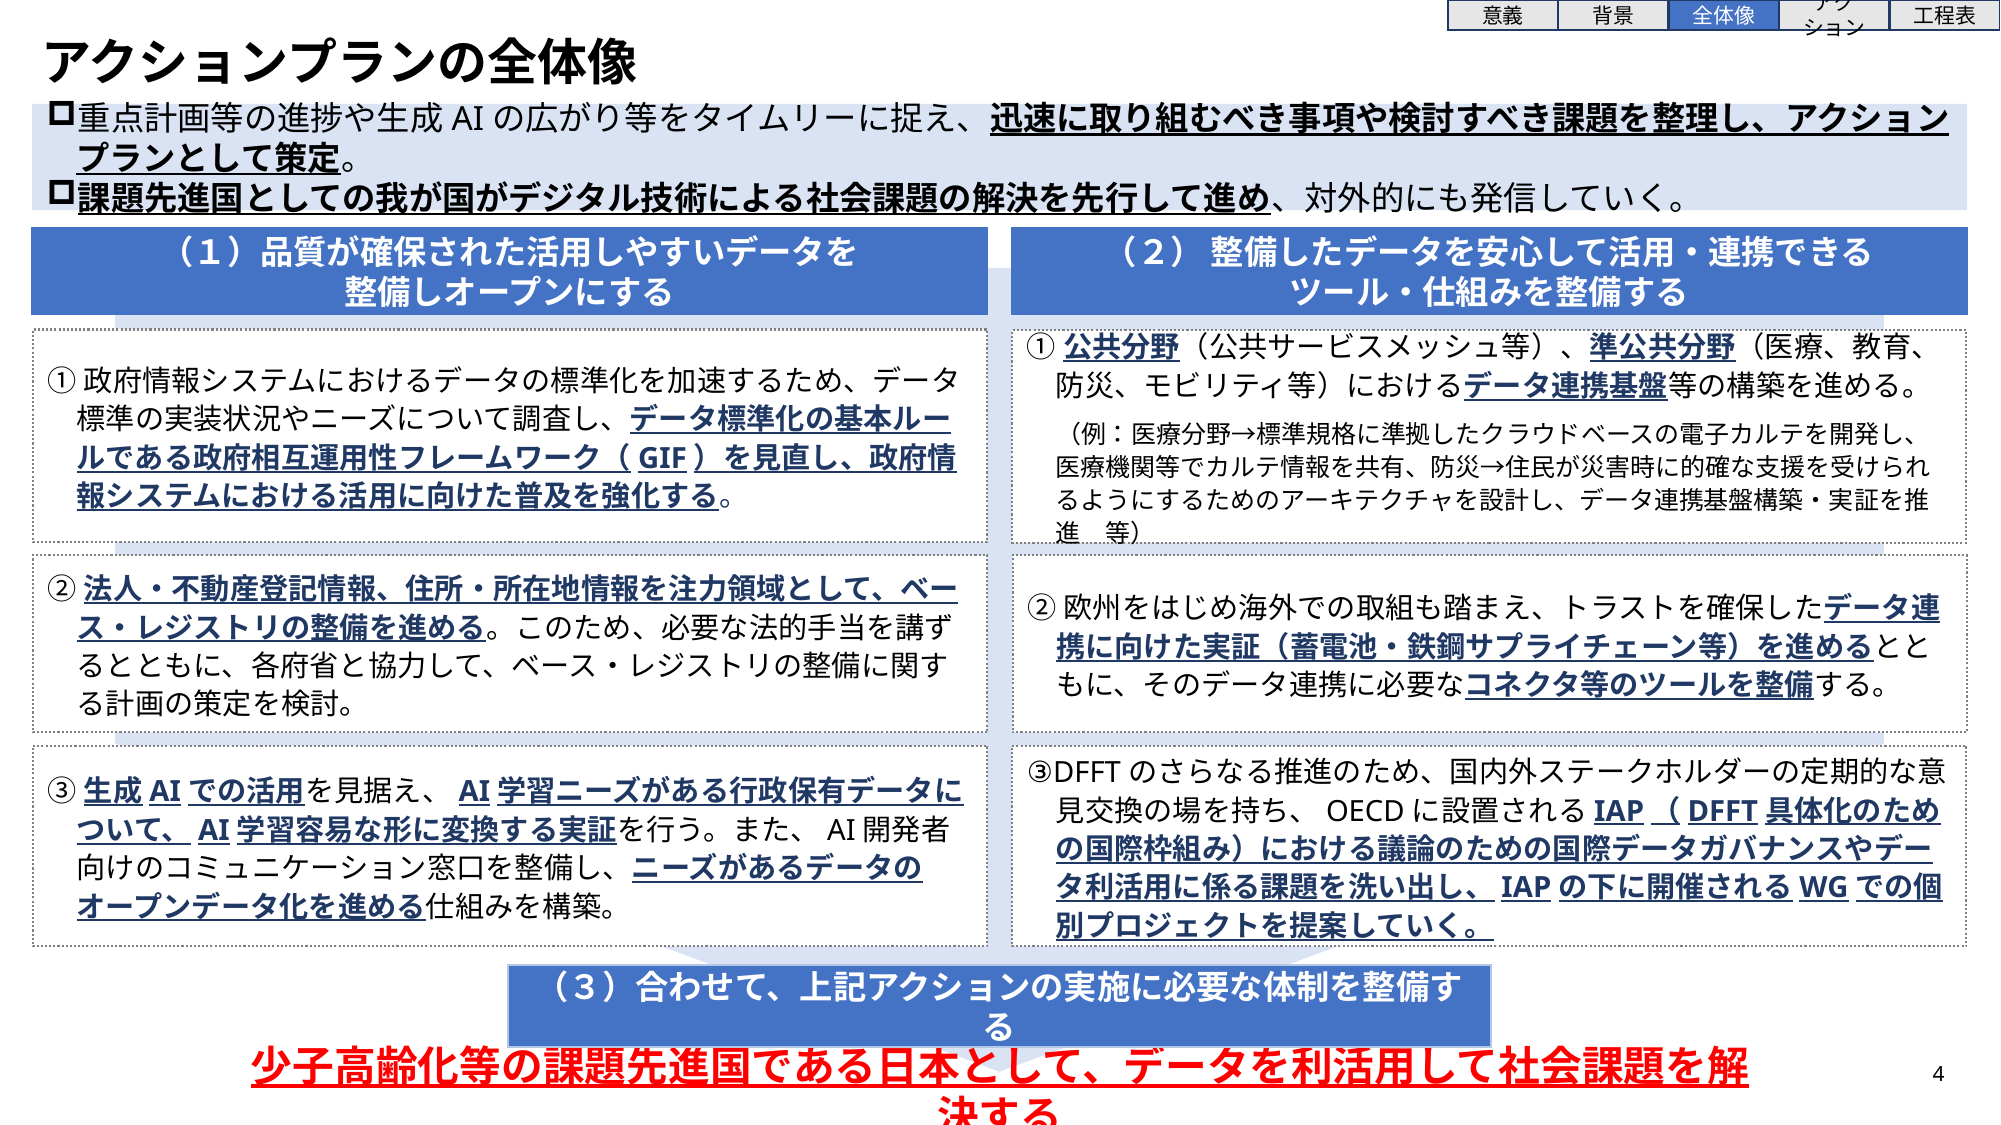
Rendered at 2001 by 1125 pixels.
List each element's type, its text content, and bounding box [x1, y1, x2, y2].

text_box ③生成AIでの活用を見据え、AI学習ニーズがある行政保有データについて、AI学習容易な形に変換する実証を行う。また、AI開発者向けのコミュニケーション窓口を整備し、ニーズがあるデータのオープンデータ化を進める仕組みを構築。 [32, 745, 988, 947]
text_box 工程表 [1888, 0, 2000, 31]
text_box 重点計画等の進捗や生成AIの広がり等をタイムリーに捉え、迅速に取り組むべき事項や検討すべき課題を整理し、アクションプランとして策定。 課題先進国としての我が国がデジタル技術による社会課題の解決を先行して進め、対外的にも発信していく。 [31, 103, 1968, 211]
text_box ①公共分野（公共サービスメッシュ等）、準公共分野（医療、教育、防災、モビリティ等）におけるデータ連携基盤等の構築を進める。 （例：医療分野→標準規格に準拠したクラウドベースの電子カルテを開発し、医療機関等でカルテ情報を共有、防災→住民が災害時に的確な支援を受けられるようにするためのアーキテクチャを設計し、データ連携基盤構築・実証を推進 等） [1011, 329, 1967, 544]
text_box 背景 [1557, 0, 1668, 31]
text_box ②欧州をはじめ海外での取組も踏まえ、トラストを確保したデータ連携に向けた実証（蓄電池・鉄鋼サプライチェーン等）を進めるとともに、そのデータ連携に必要なコネクタ等のツールを整備する。 [1012, 554, 1968, 733]
text_box 少子高齢化等の課題先進国である日本として、データを利活用して社会課題を解決する [232, 1065, 1768, 1114]
text_box （１）品質が確保された活用しやすいデータを 整備しオープンにする [31, 227, 988, 315]
text_box ②法人・不動産登記情報、住所・所在地情報を注力領域として、ベース・レジストリの整備を進める。このため、必要な法的手当を講ずるとともに、各府省と協力して、ベース・レジストリの整備に関する計画の策定を検討。 [32, 554, 988, 733]
text_box 全体像 [1668, 0, 1778, 31]
text_box [114, 266, 1886, 964]
text_box （２） 整備したデータを安心して活用・連携できる ツール・仕組みを整備する [1011, 227, 1968, 315]
text_box [932, 1048, 1067, 1065]
text_box （３）合わせて、上記アクションの実施に必要な体制を整備する [507, 964, 1492, 1048]
text_box 意義 [1447, 0, 1557, 31]
text_box アクション [1778, 0, 1888, 31]
text_box ①政府情報システムにおけるデータの標準化を加速するため、データ標準の実装状況やニーズについて調査し、データ標準化の基本ルールである政府相互運用性フレームワーク（GIF）を見直し、政府情報システムにおける活用に向けた普及を強化する。 [32, 328, 988, 543]
text_box ③DFFTのさらなる推進のため、国内外ステークホルダーの定期的な意見交換の場を持ち、OECDに設置されるIAP（DFFT具体化のための国際枠組み）における議論のための国際データガバナンスやデータ利活用に係る課題を洗い出し、IAPの下に開催されるWGでの個別プロジェクトを提案していく。 [1011, 745, 1967, 947]
text_box アクションプランの全体像 [26, 29, 1751, 99]
